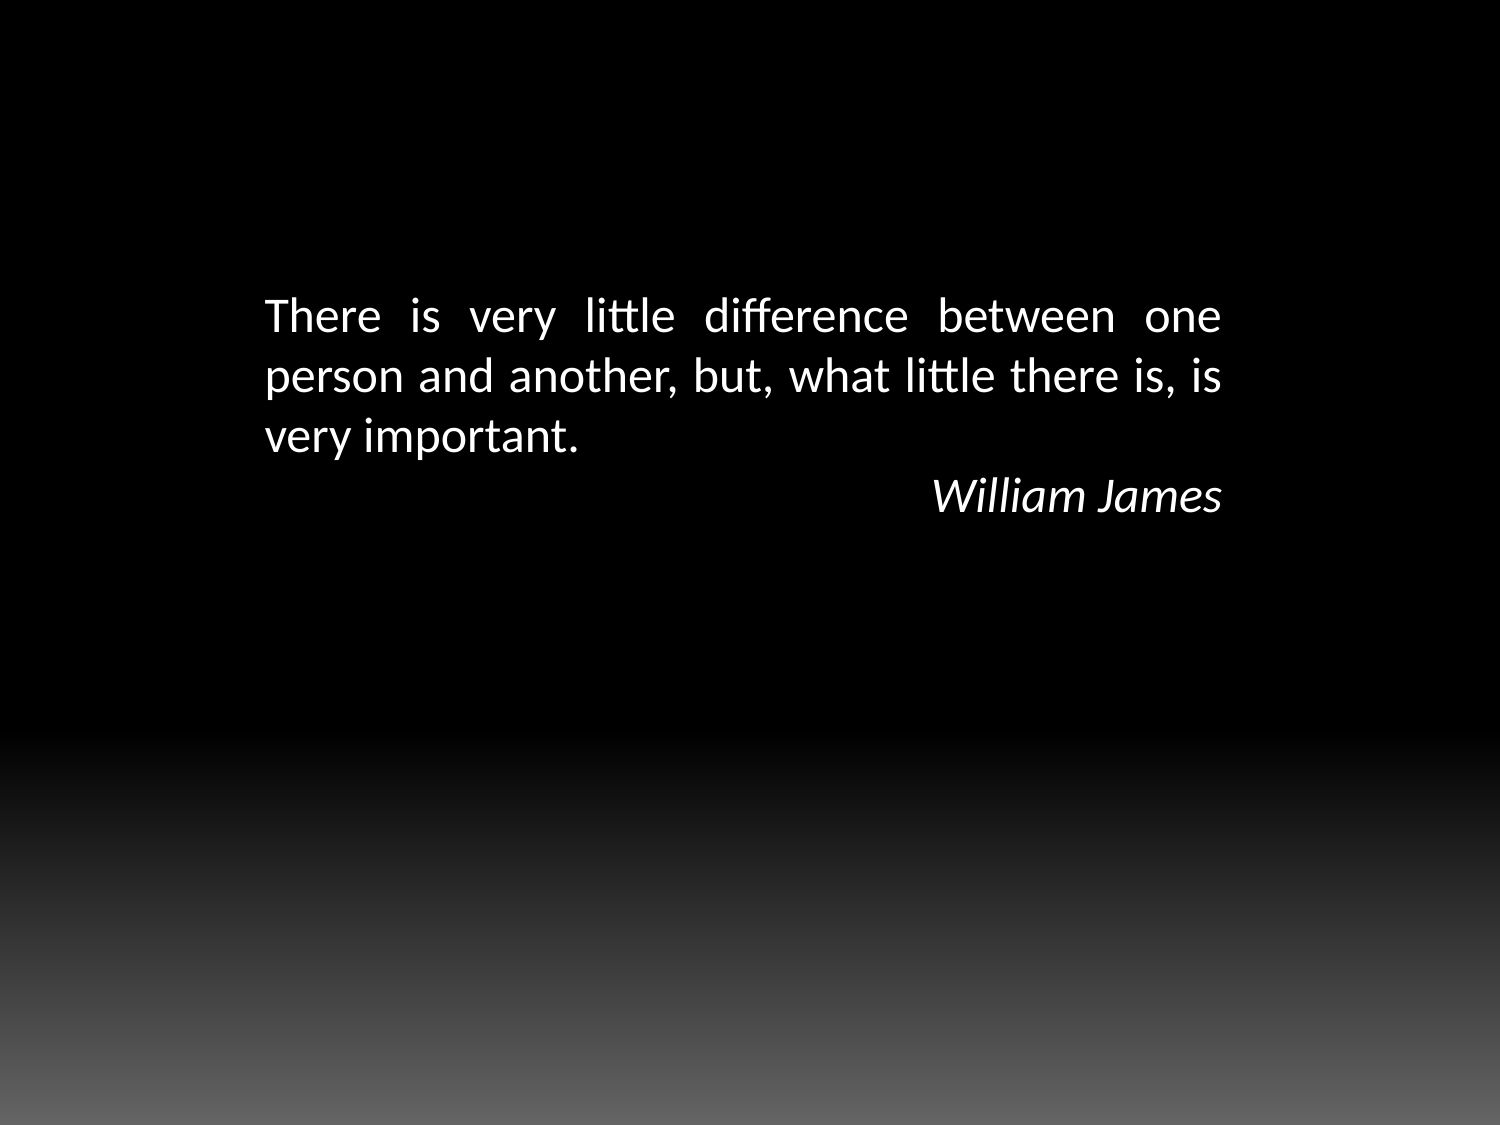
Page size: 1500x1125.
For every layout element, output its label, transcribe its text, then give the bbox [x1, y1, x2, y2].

text_box There is very little difference between one person and another, but, what little there is, is very important. William James [249, 274, 1238, 530]
